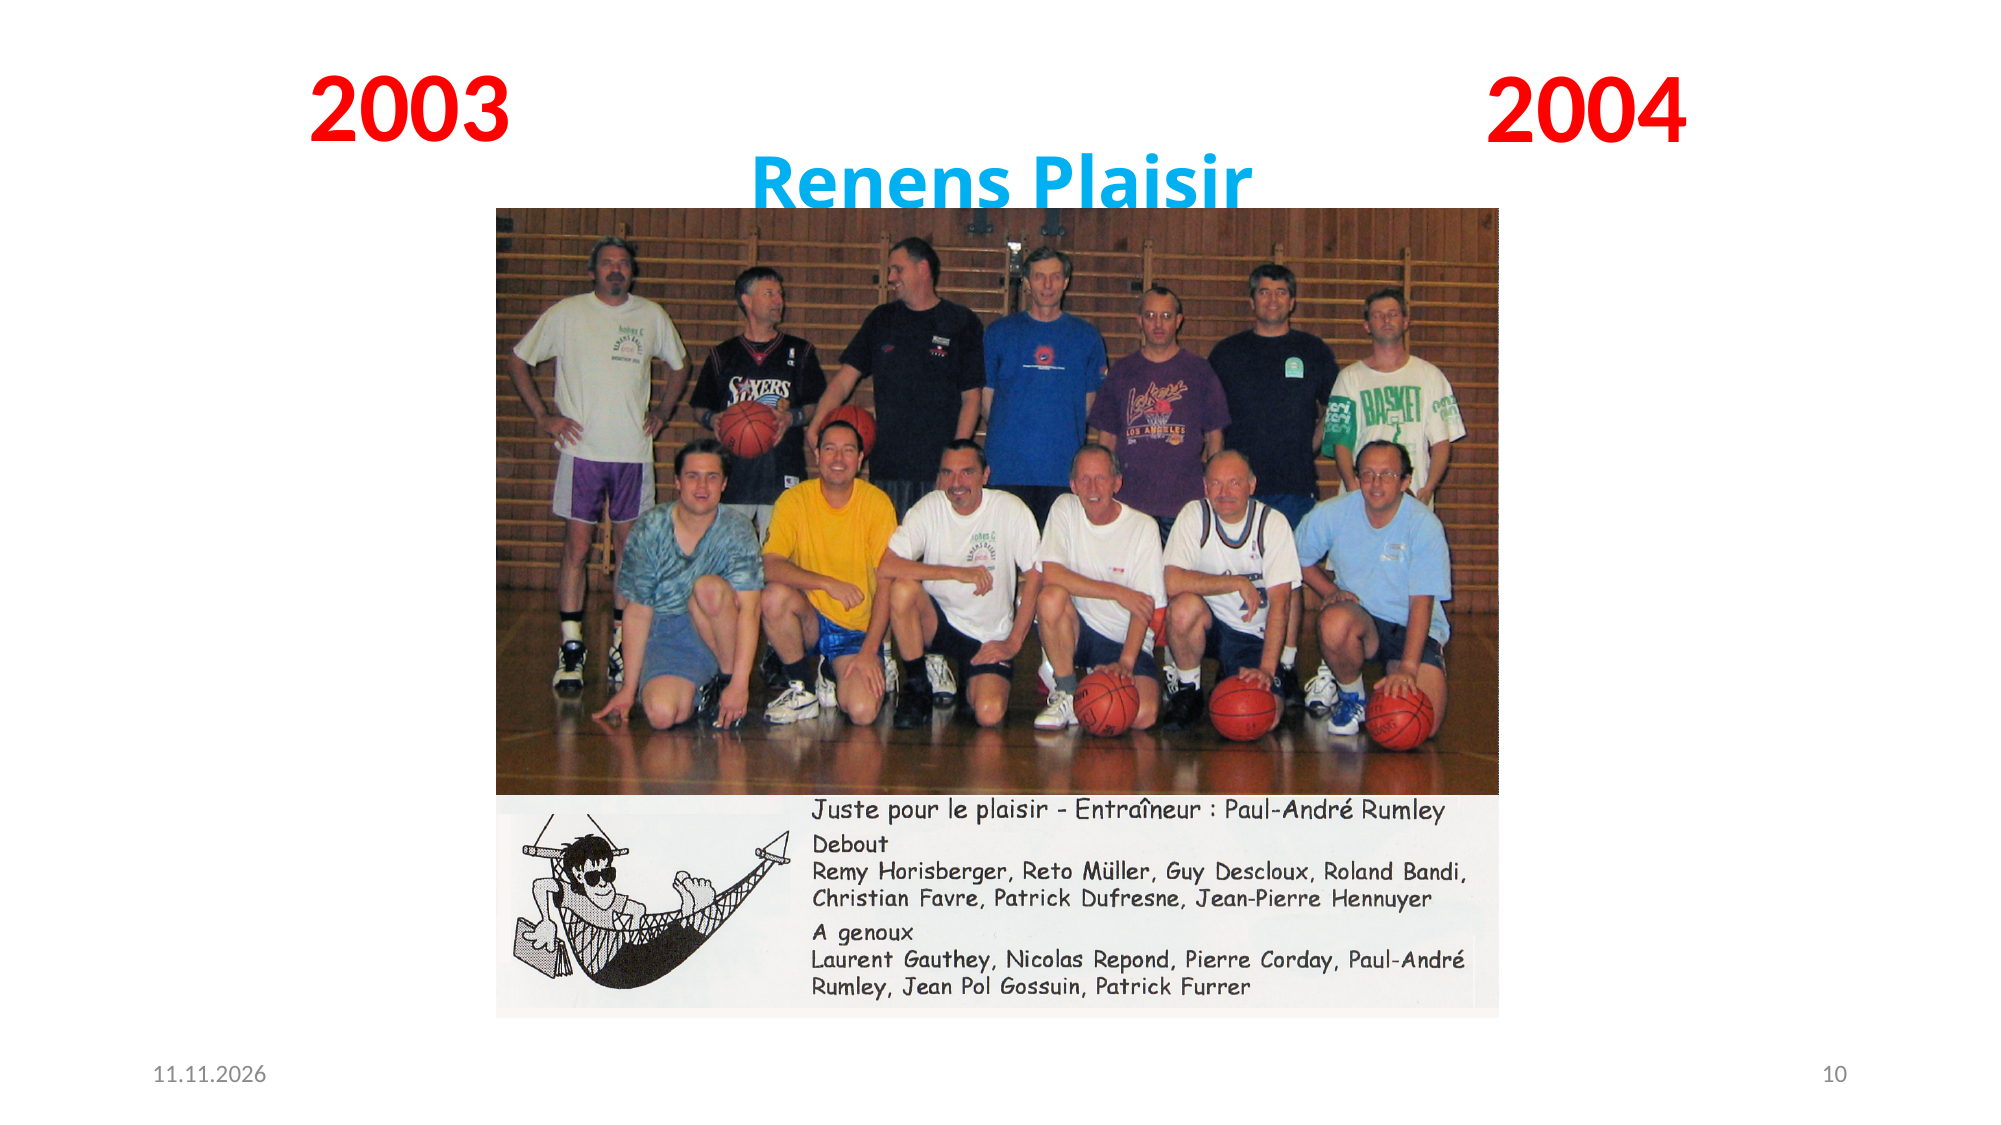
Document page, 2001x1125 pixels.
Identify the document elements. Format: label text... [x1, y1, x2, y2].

text_box 2003 [293, 34, 542, 169]
picture [496, 208, 1499, 1018]
text_box Renens Plaisir [326, 42, 1677, 230]
slide_number 10 [1412, 1042, 1863, 1103]
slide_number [137, 1042, 588, 1103]
text_box 2004 [1470, 34, 1719, 170]
